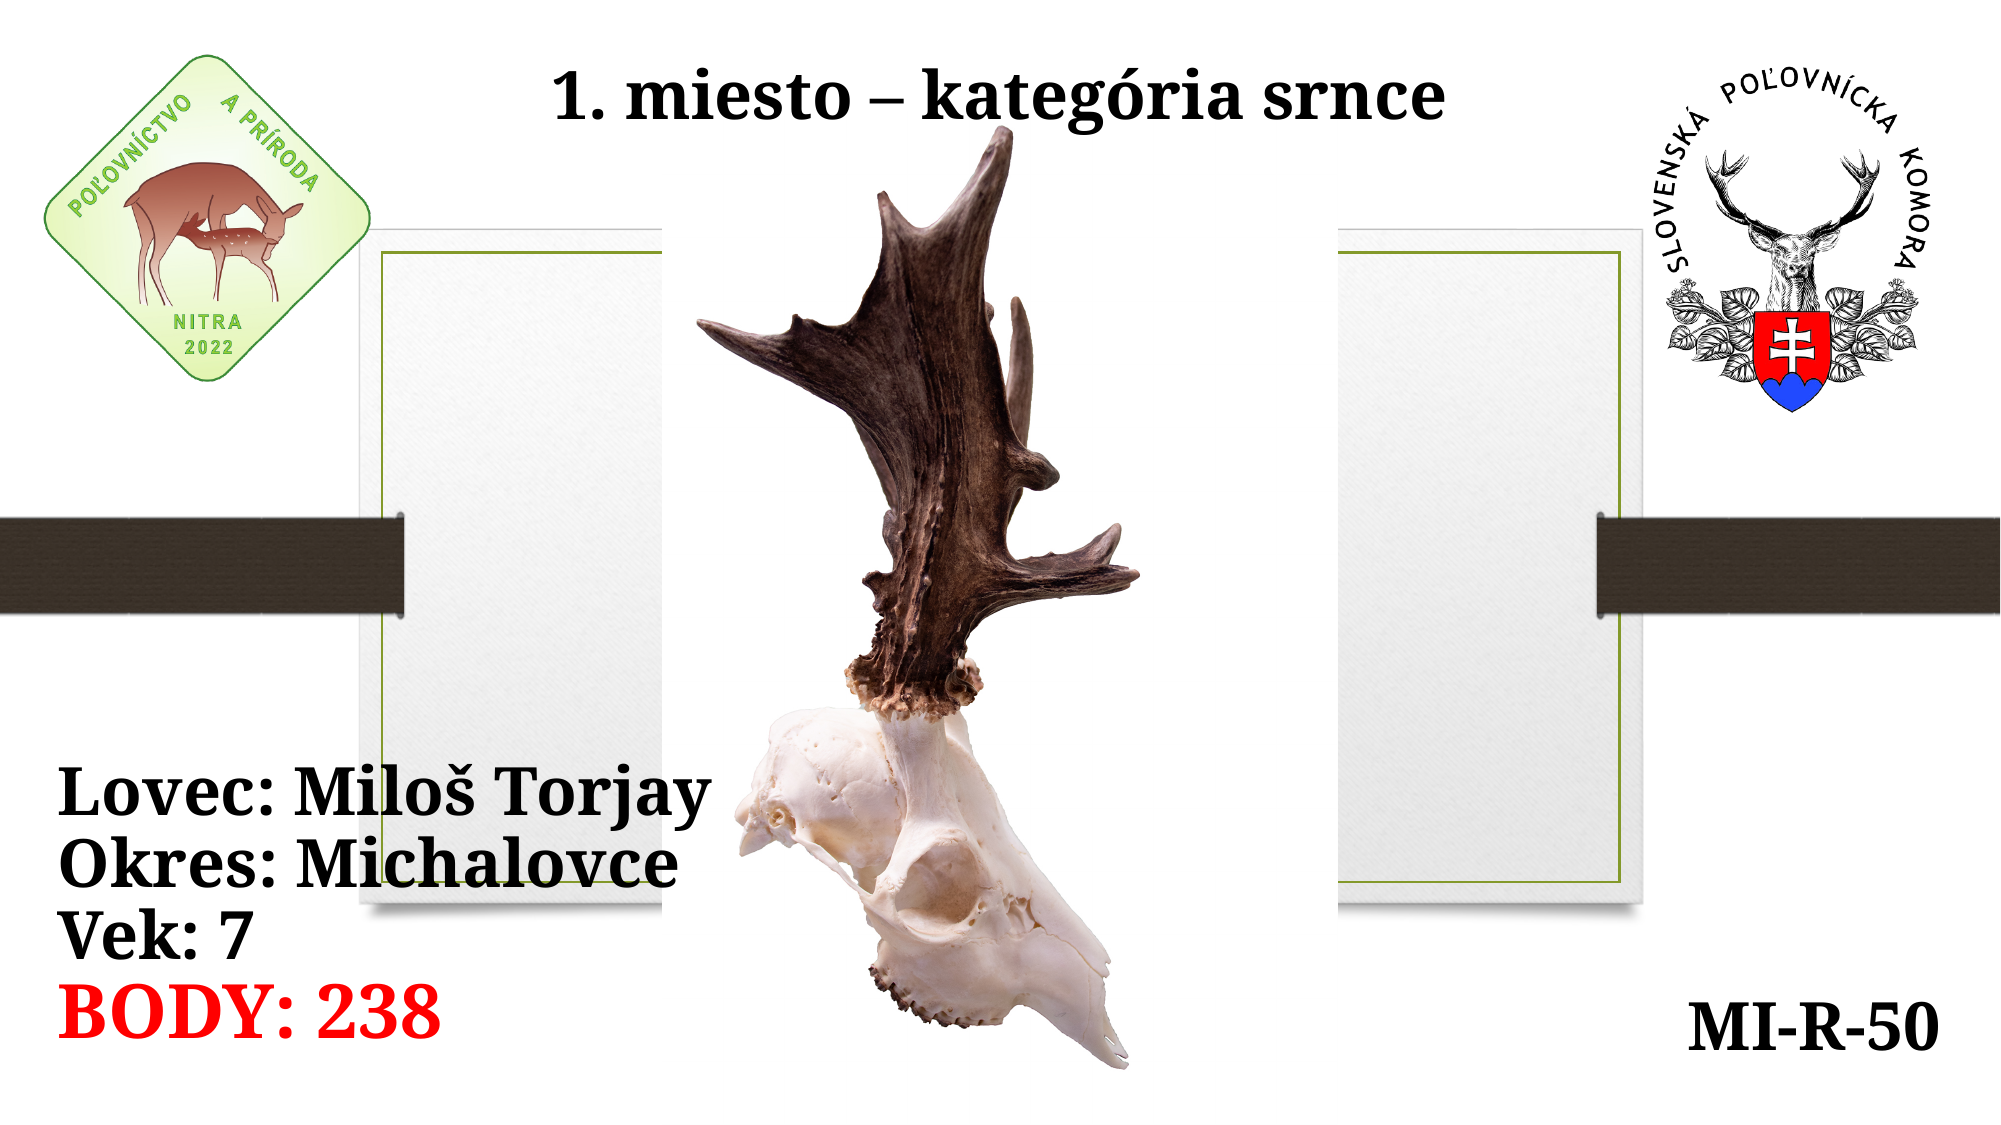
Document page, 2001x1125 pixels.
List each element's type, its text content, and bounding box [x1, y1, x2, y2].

subtitle 1. miesto – kategória srnce [249, 45, 1750, 317]
text_box MI-R-50 [1407, 985, 1957, 1080]
text_box Lovec: Miloš Torjay Okres: Michalovce Vek: 7 BODY: 238 [42, 750, 661, 1080]
picture [0, 0, 2001, 1125]
